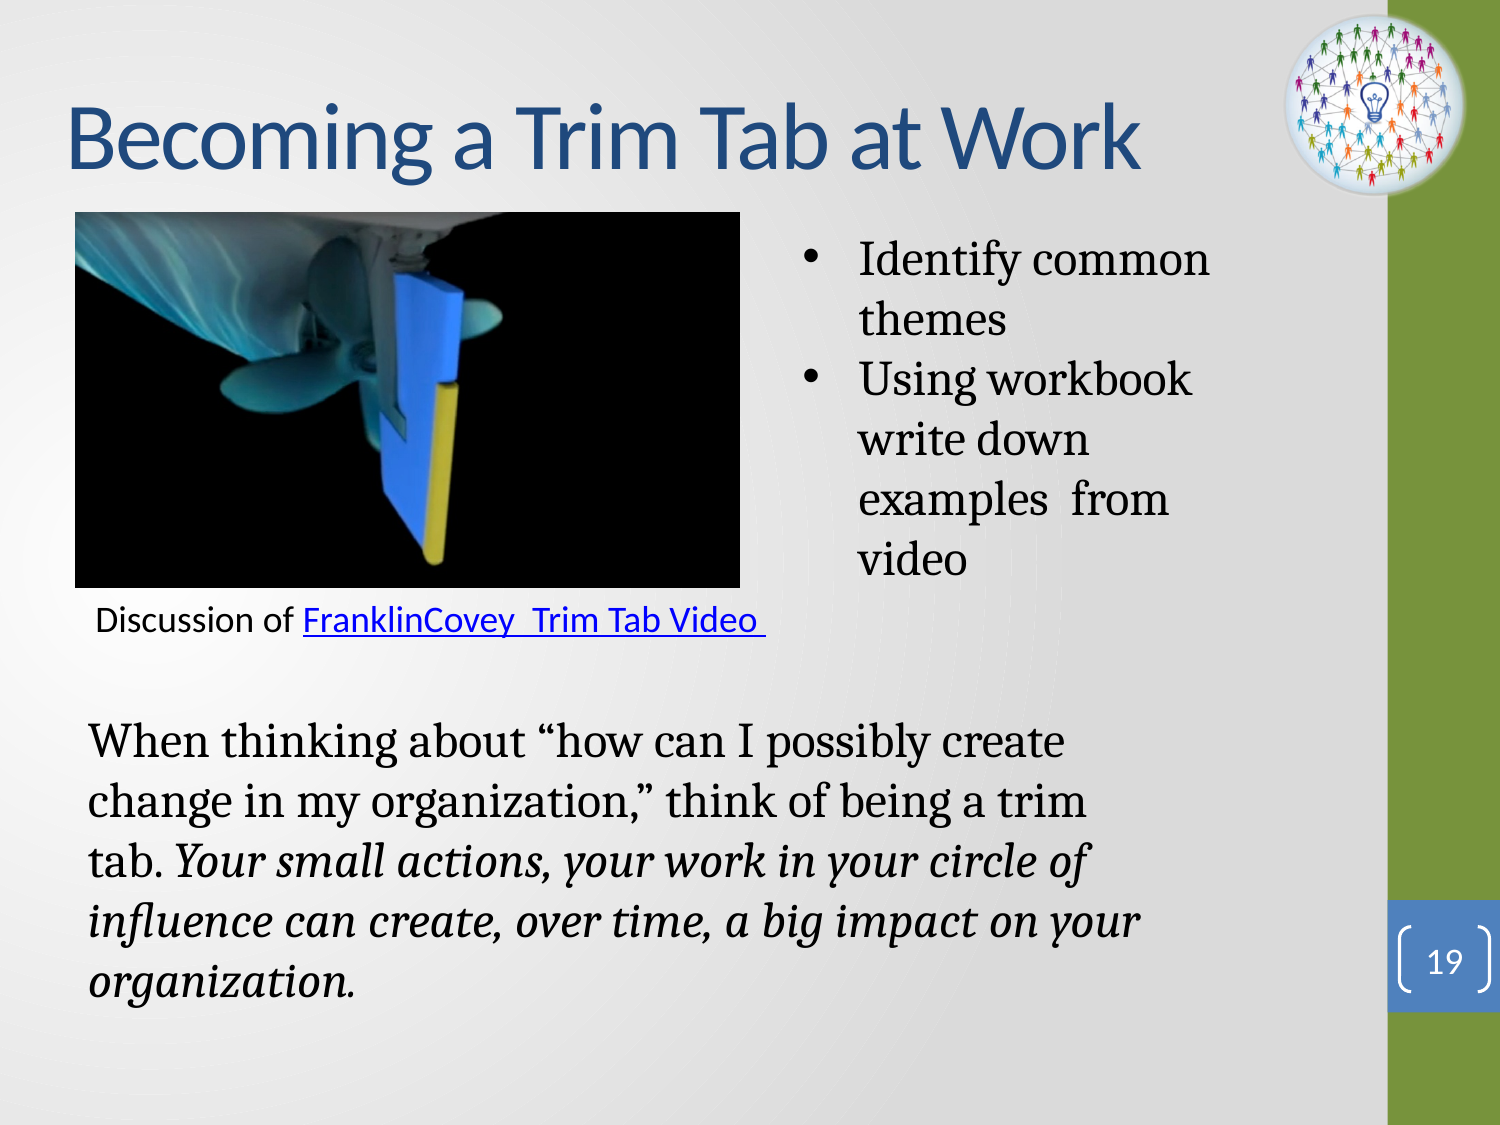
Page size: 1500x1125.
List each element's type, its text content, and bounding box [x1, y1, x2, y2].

picture [1280, 10, 1469, 200]
picture [74, 211, 741, 588]
slide_number 19 [1397, 925, 1492, 994]
title Becoming a Trim Tab at Work [50, 37, 1300, 225]
text_box Discussion of FranklinCovey Trim Tab Video [72, 587, 810, 783]
text_box Identify common themes Using workbook write down examples from video [787, 217, 1303, 593]
text_box When thinking about “how can I possibly create change in my organization,” think of being a trim tab. Your small actions, your work in your circle of influence can create, over time, a big impact on your organization. [73, 699, 1163, 1060]
